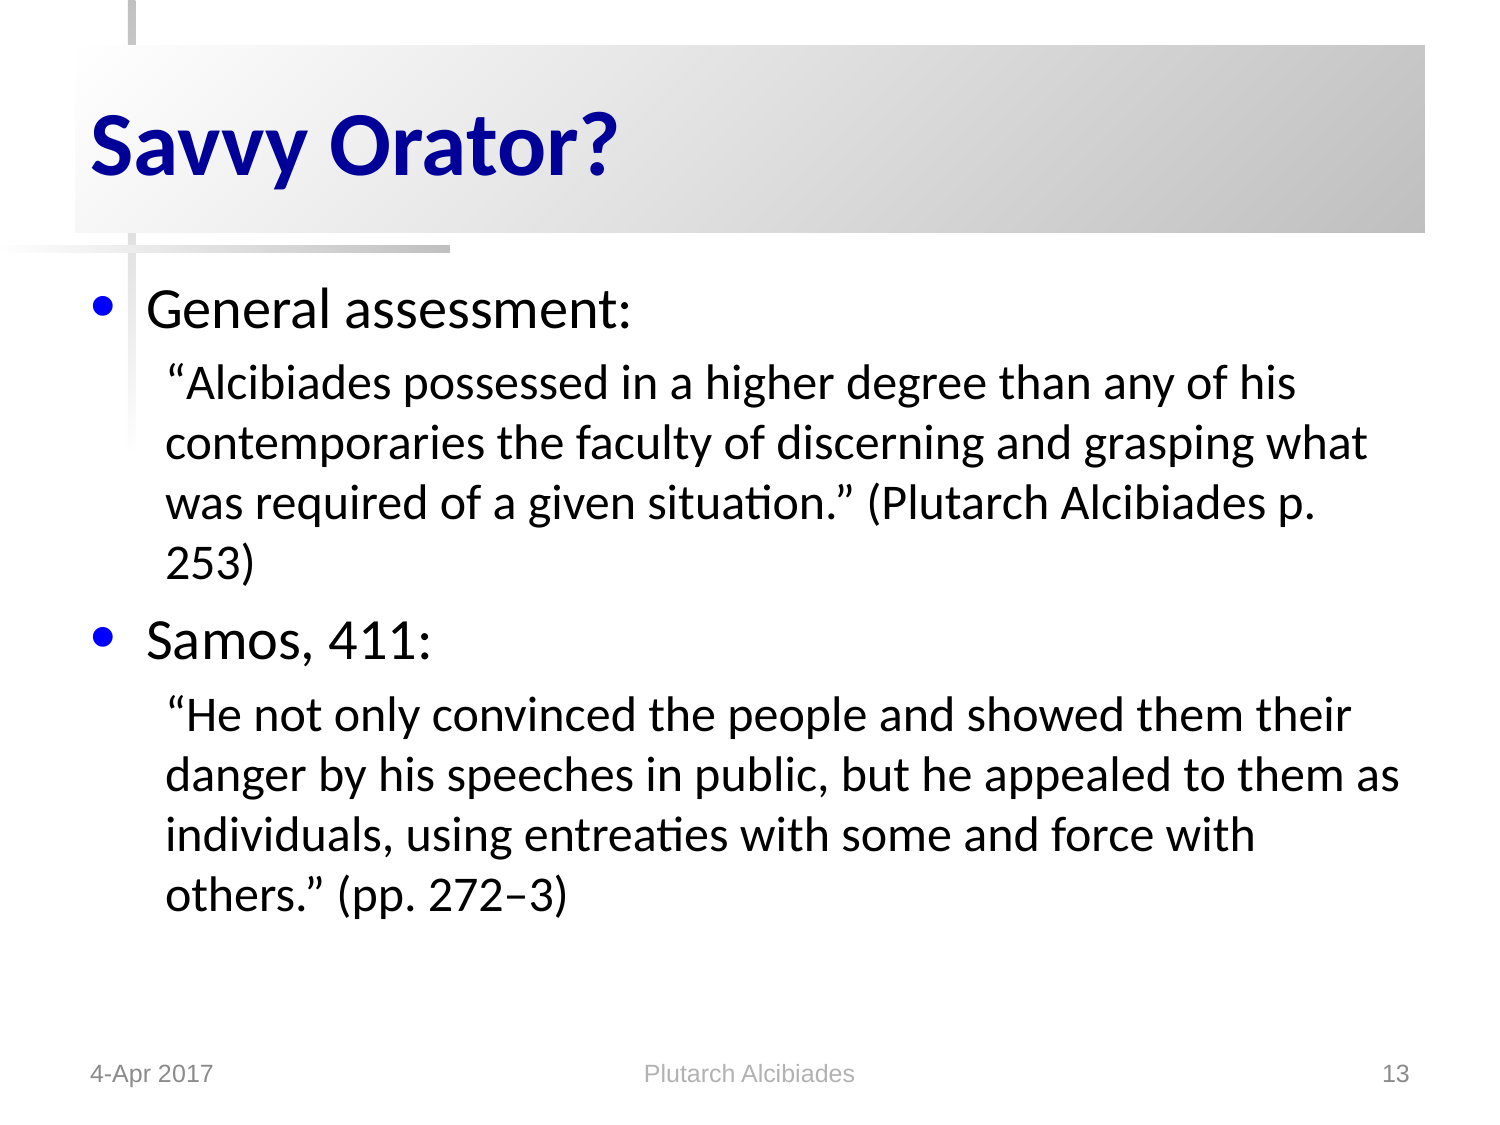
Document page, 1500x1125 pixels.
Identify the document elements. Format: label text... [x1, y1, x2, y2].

list General assessment: “Alcibiades possessed in a higher degree than any of his contemporaries the faculty of discerning and grasping what was required of a given situation.” (Plutarch Alcibiades p. 253) Samos, 411: “He not only convinced the people and showed them their danger by his speeches in public, but he appealed to them as individuals, using entreaties with some and force with others.” (pp. 272–3) [75, 262, 1425, 1005]
slide_number 13 [1074, 1042, 1425, 1103]
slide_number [75, 1042, 425, 1103]
footer Plutarch Alcibiades [512, 1042, 988, 1103]
title Savvy Orator? [75, 45, 1425, 233]
